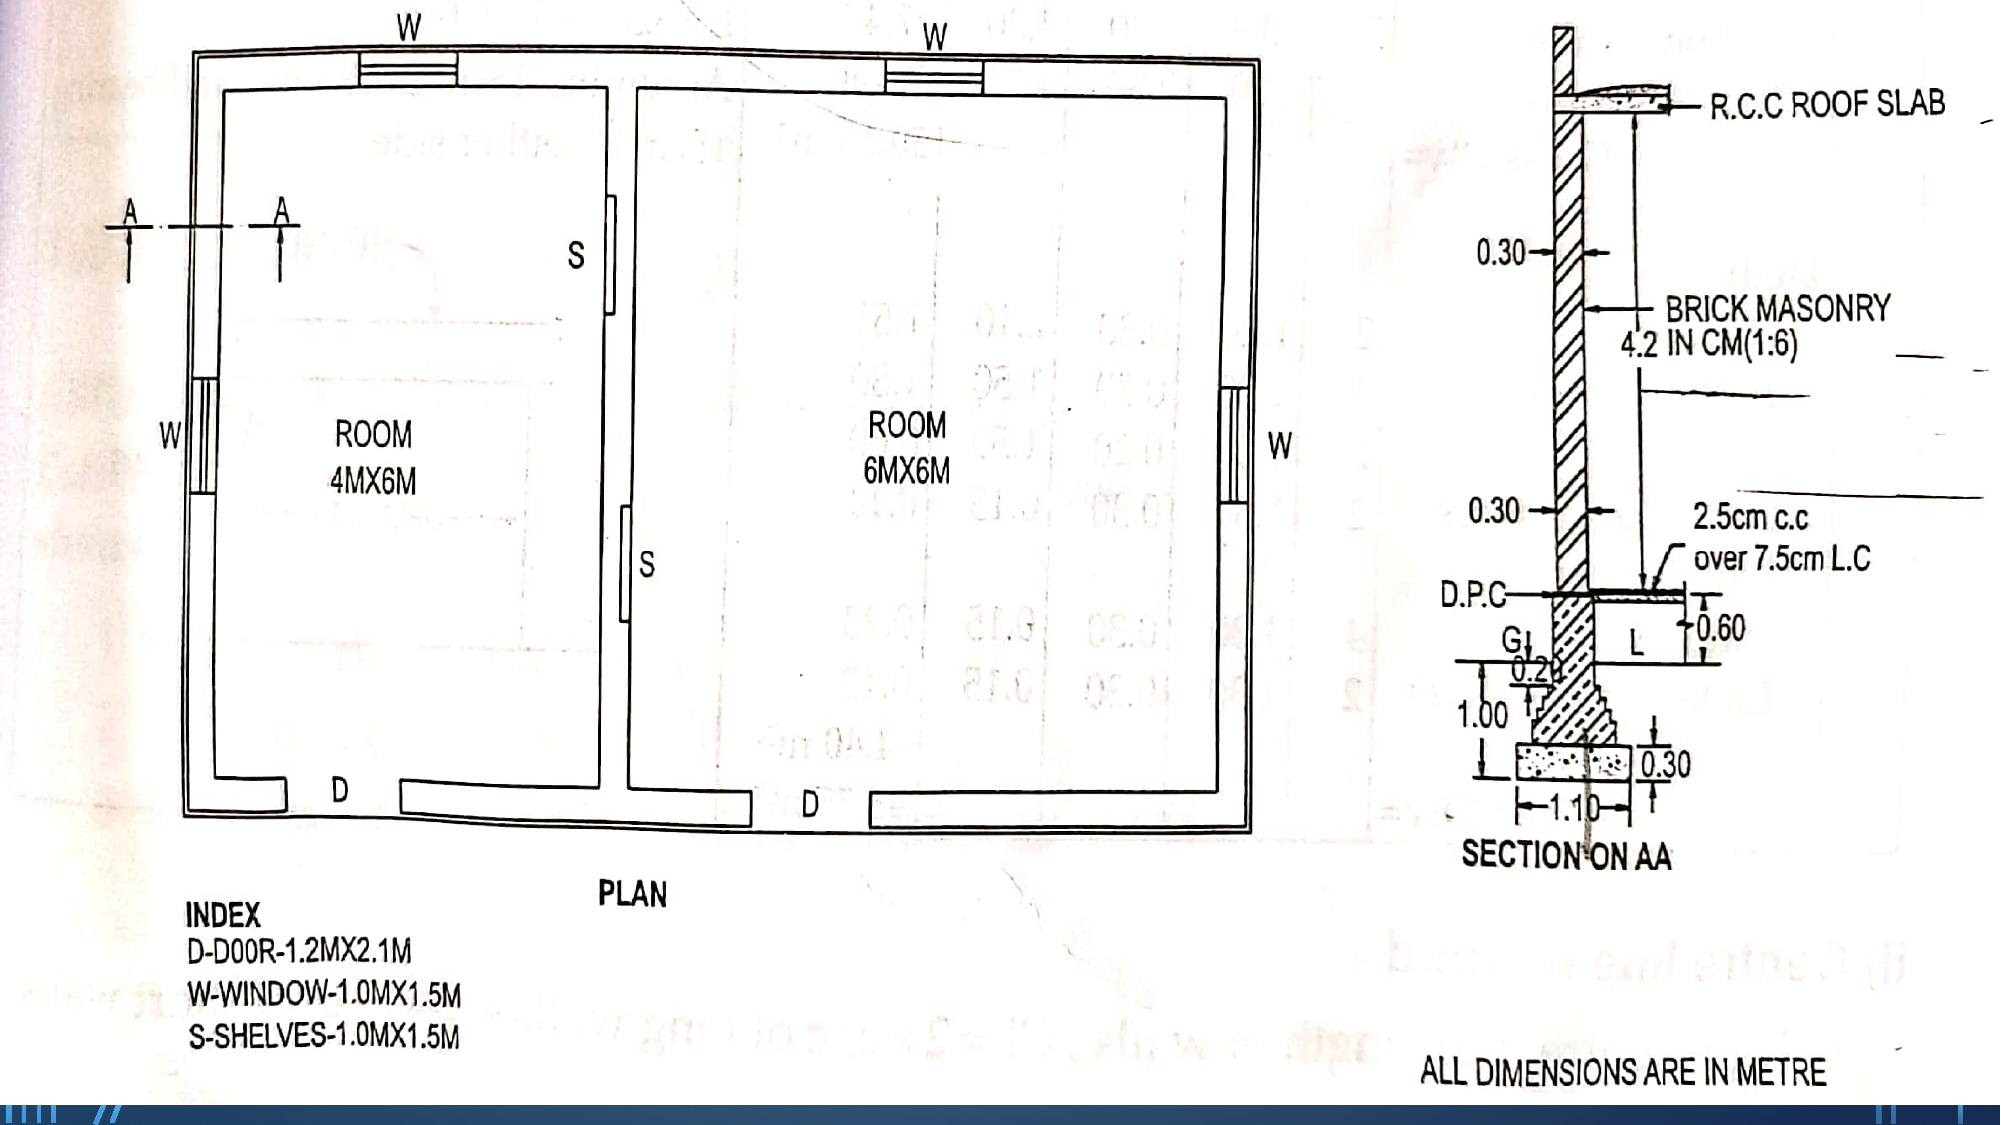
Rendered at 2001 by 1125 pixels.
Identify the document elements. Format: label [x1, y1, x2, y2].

list [0, 0, 2000, 1106]
